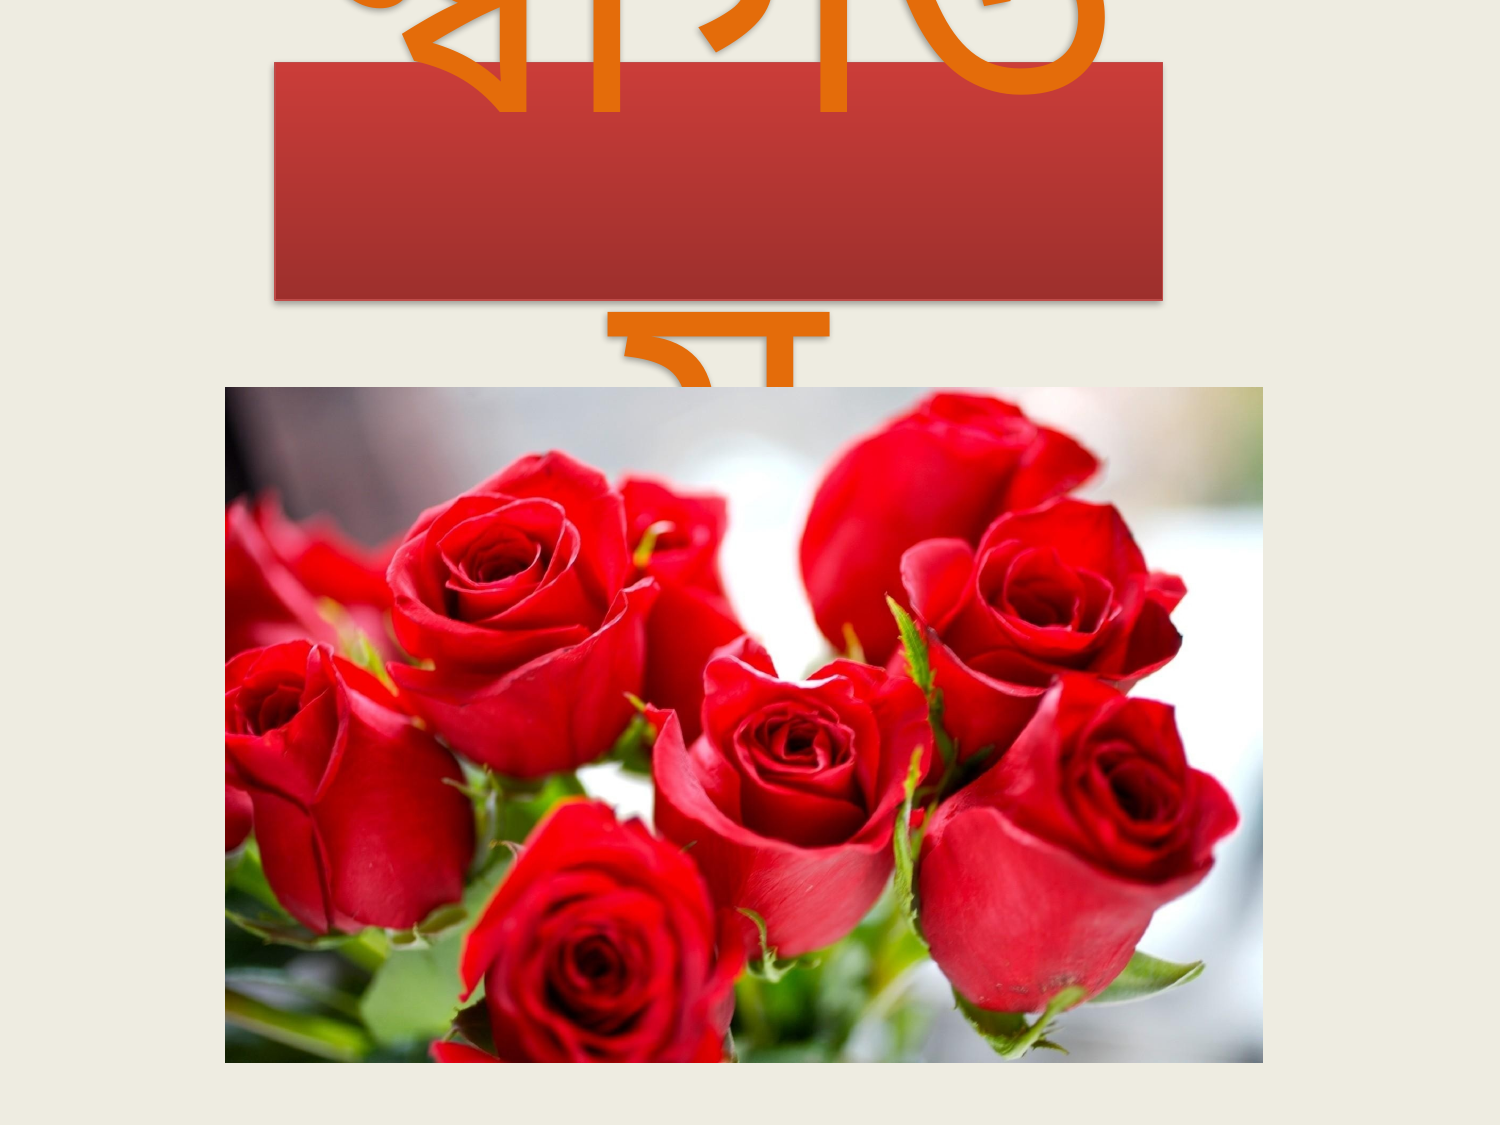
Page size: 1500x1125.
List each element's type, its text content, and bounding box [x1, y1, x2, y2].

picture [224, 387, 1263, 1063]
title স্বাগতম [274, 62, 1163, 301]
